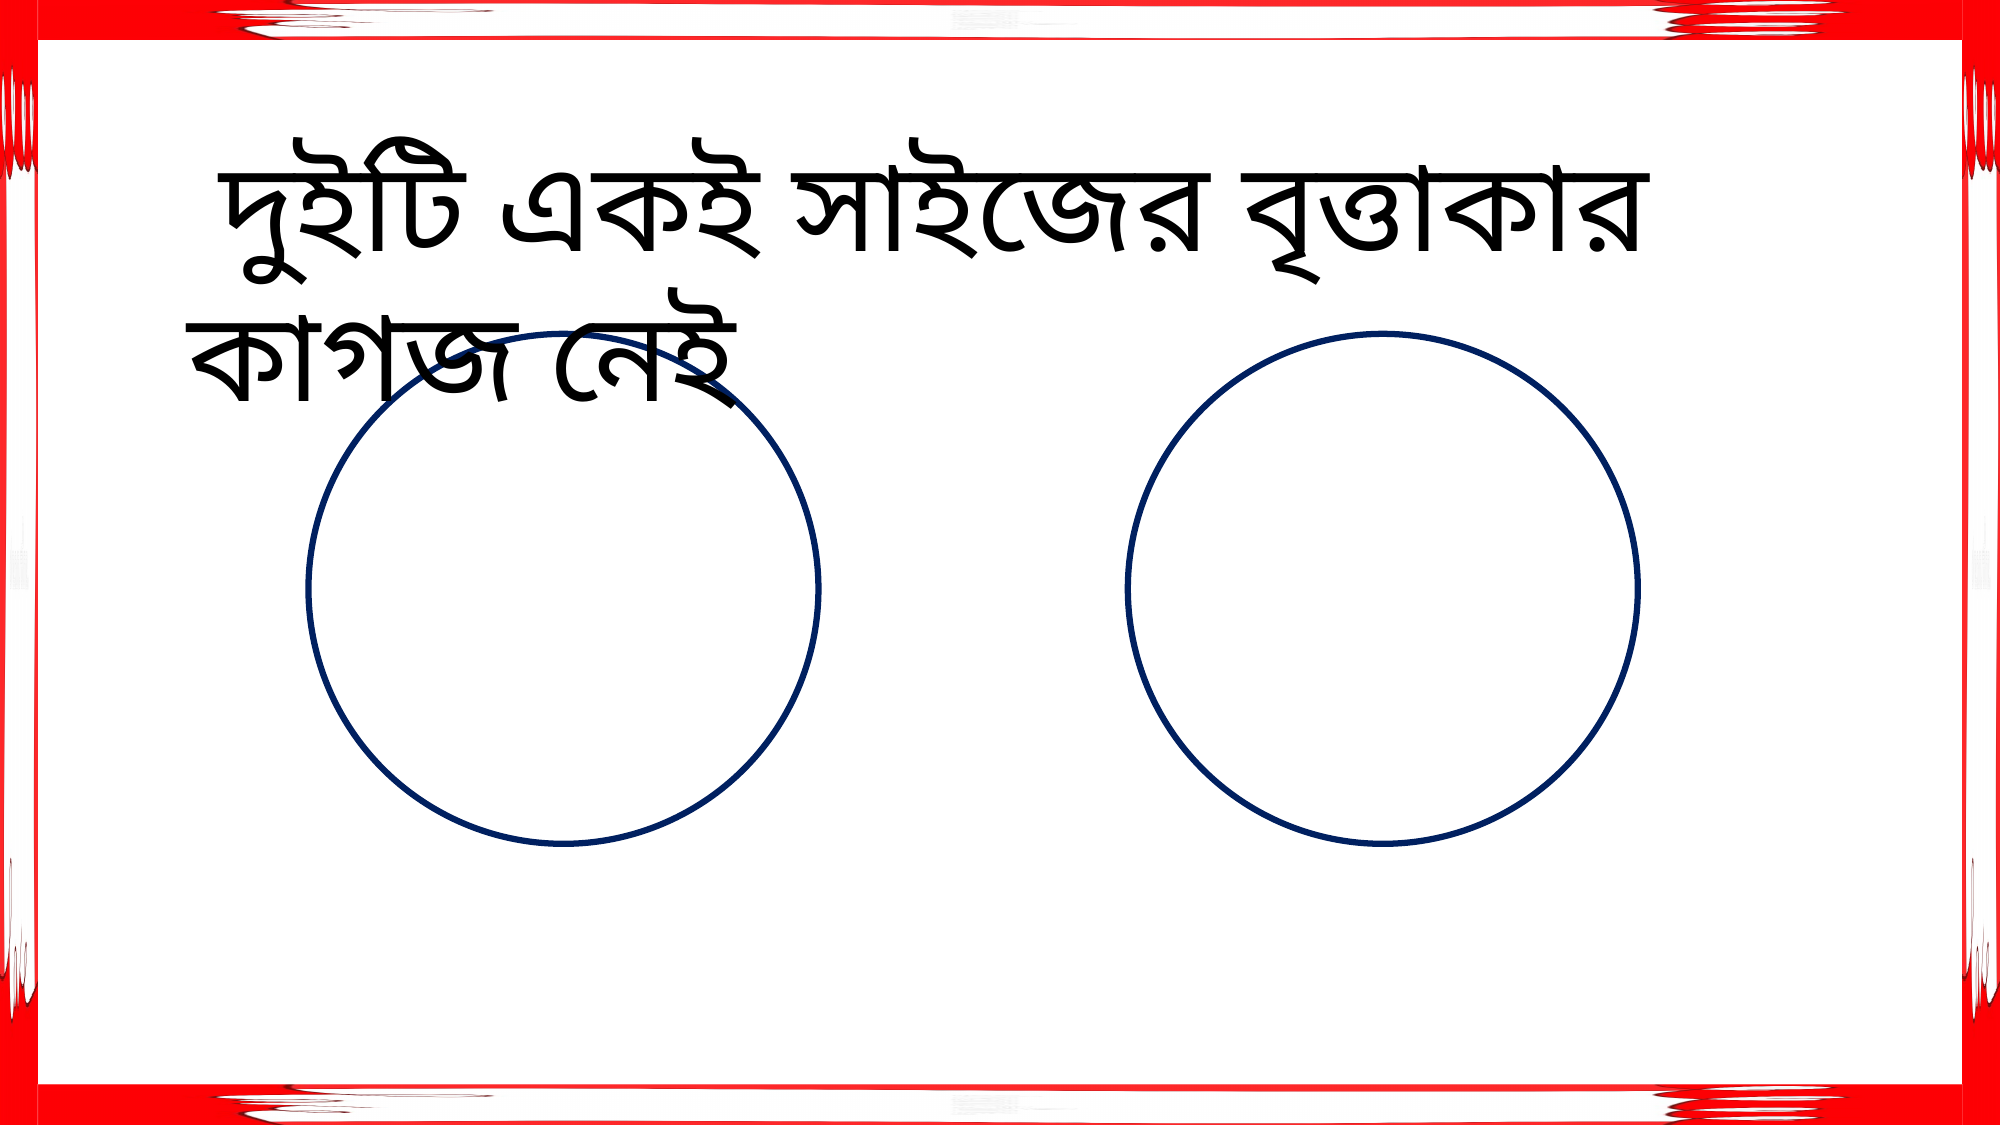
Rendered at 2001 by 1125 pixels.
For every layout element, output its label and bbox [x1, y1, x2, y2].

text_box [0, 0, 2000, 1125]
